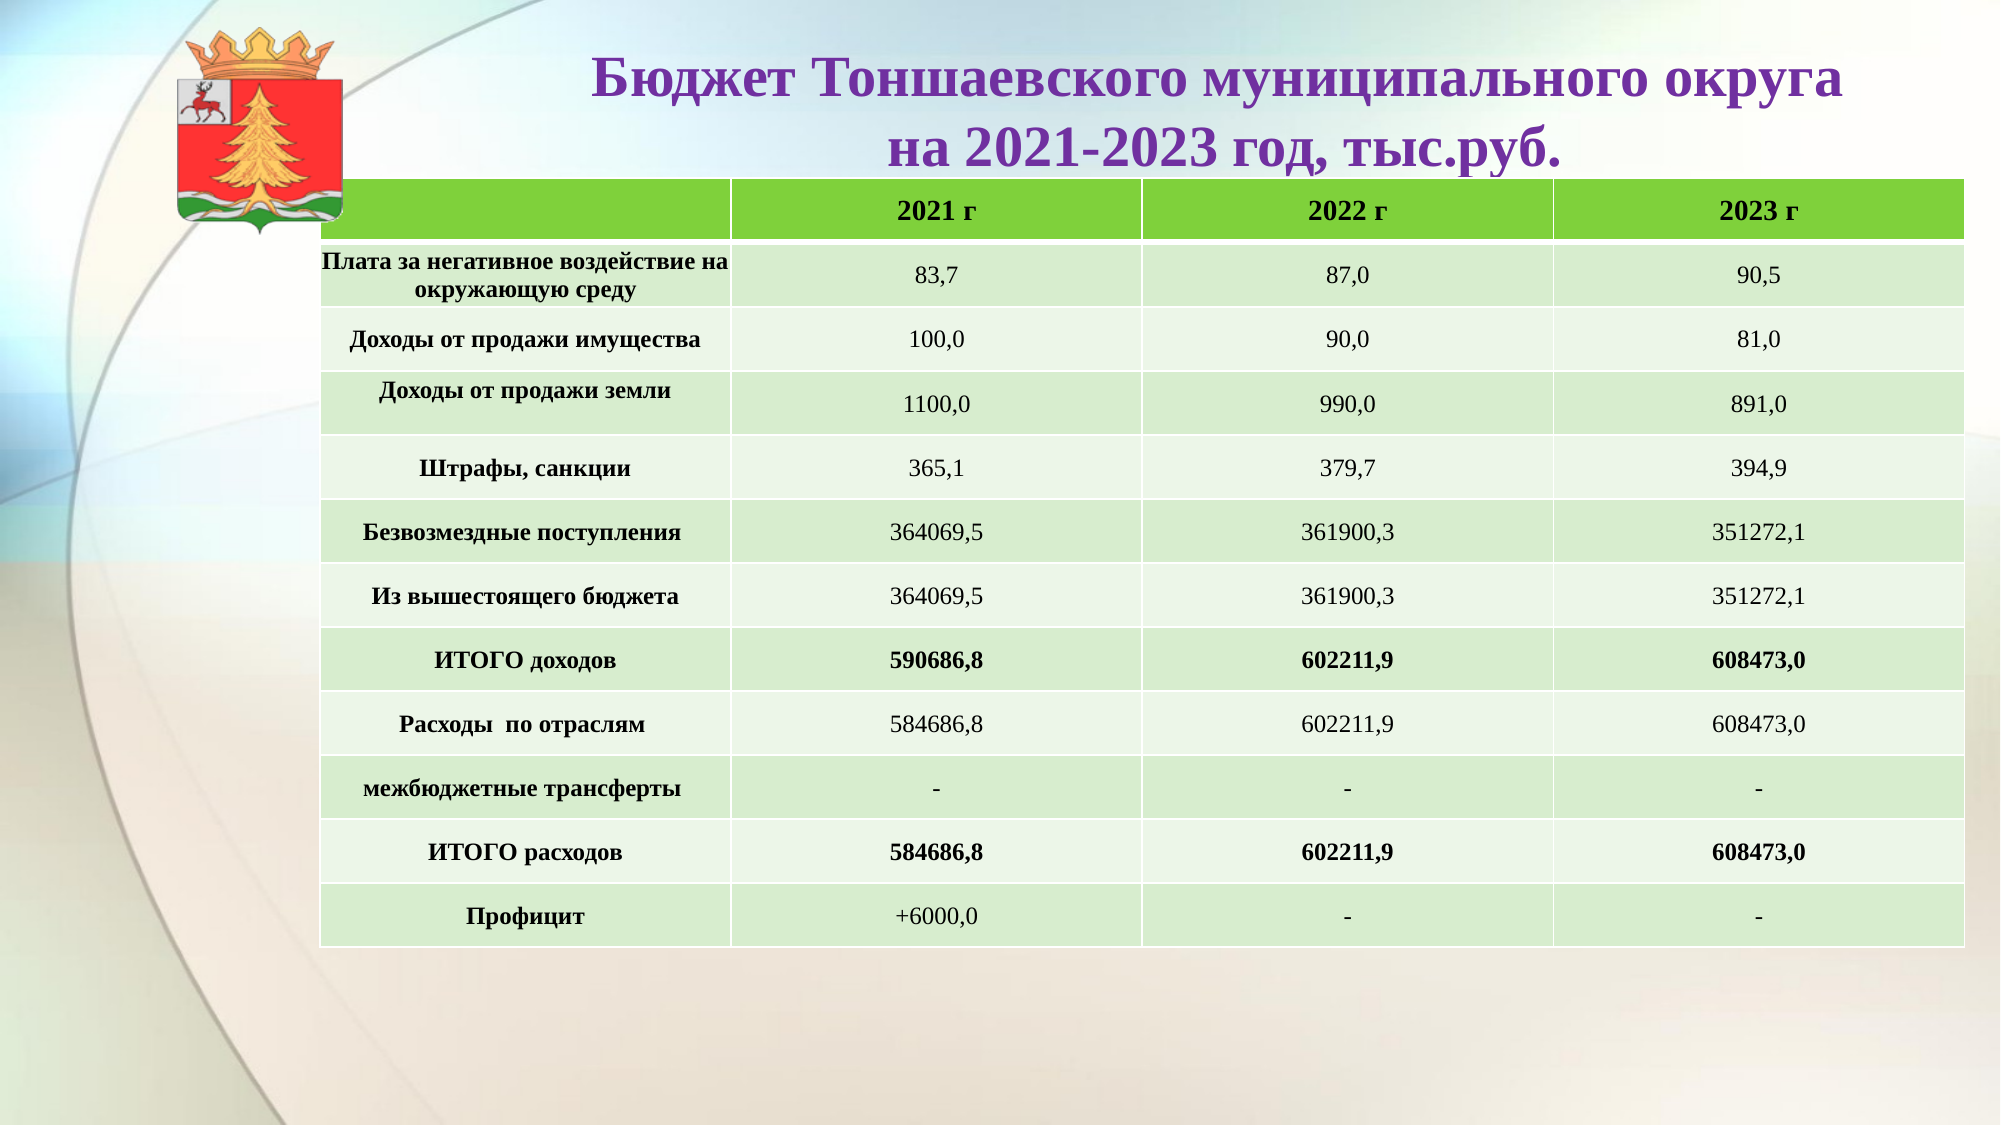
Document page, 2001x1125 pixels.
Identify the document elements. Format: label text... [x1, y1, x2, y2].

table_cell 1100,0 [732, 372, 1141, 434]
table_cell Доходы от продажи земли [321, 372, 730, 434]
table_cell 602211,9 [1143, 820, 1553, 882]
table_cell Расходы по отраслям [321, 692, 730, 754]
title Бюджет Тоншаевского муниципального округа на 2021-2023 год, тыс.руб. [483, 36, 1966, 180]
table_cell 990,0 [1143, 372, 1553, 434]
table_cell Штрафы, санкции [321, 436, 730, 498]
table_cell 364069,5 [732, 500, 1141, 562]
table_cell 351272,1 [1554, 564, 1964, 626]
table_header [321, 179, 730, 239]
table_cell Из вышестоящего бюджета [321, 564, 730, 626]
table_cell 361900,3 [1143, 500, 1553, 562]
table_cell 602211,9 [1143, 692, 1553, 754]
table_cell ИТОГО расходов [321, 820, 730, 882]
table_cell - [1554, 756, 1964, 818]
table_cell 584686,8 [732, 692, 1141, 754]
picture [0, 0, 2001, 1125]
table_cell 83,7 [732, 245, 1141, 306]
table_cell 608473,0 [1554, 692, 1964, 754]
table_cell 590686,8 [732, 628, 1141, 690]
table_cell 87,0 [1143, 245, 1553, 306]
table_cell - [732, 756, 1141, 818]
table_cell 351272,1 [1554, 500, 1964, 562]
table_cell 364069,5 [732, 564, 1141, 626]
table_cell 361900,3 [1143, 564, 1553, 626]
table_cell 90,0 [1143, 308, 1553, 370]
table_cell Безвозмездные поступления [321, 500, 730, 562]
table_cell Плата за негативное воздействие на окружающую среду [321, 245, 730, 306]
table_cell - [1554, 884, 1964, 946]
table_header 2023 г [1554, 179, 1964, 239]
table_cell 90,5 [1554, 245, 1964, 306]
table_cell межбюджетные трансферты [321, 756, 730, 818]
table_cell 100,0 [732, 308, 1141, 370]
table_cell 608473,0 [1554, 820, 1964, 882]
table_header 2021 г [732, 179, 1141, 239]
table_cell 365,1 [732, 436, 1141, 498]
table_cell 379,7 [1143, 436, 1553, 498]
table_header 2022 г [1143, 179, 1553, 239]
table_cell - [1143, 884, 1553, 946]
table_cell 81,0 [1554, 308, 1964, 370]
table_cell ИТОГО доходов [321, 628, 730, 690]
table_cell 602211,9 [1143, 628, 1553, 690]
table_cell +6000,0 [732, 884, 1141, 946]
table_cell 394,9 [1554, 436, 1964, 498]
table_cell 608473,0 [1554, 628, 1964, 690]
table_cell 584686,8 [732, 820, 1141, 882]
table_cell - [1143, 756, 1553, 818]
table_cell Доходы от продажи имущества [321, 308, 730, 370]
table_cell Профицит [321, 884, 730, 946]
table_cell 891,0 [1554, 372, 1964, 434]
